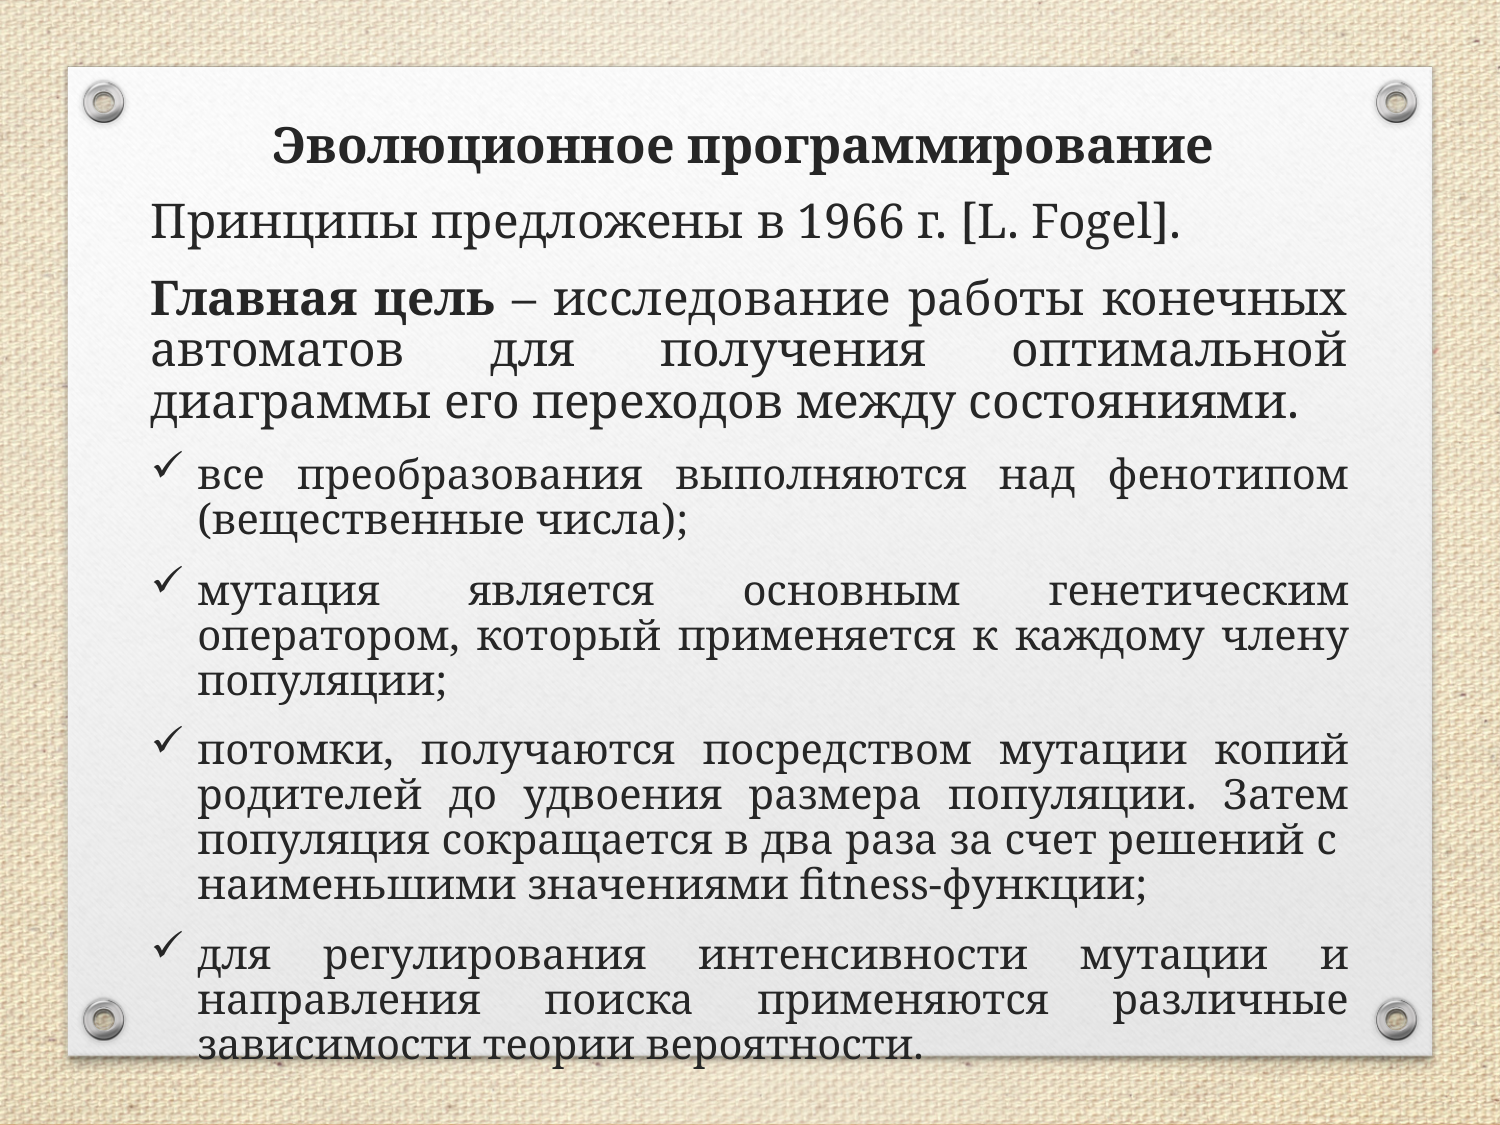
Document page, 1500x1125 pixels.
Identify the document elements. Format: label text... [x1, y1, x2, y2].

title Эволюционное программирование [171, 66, 1329, 189]
picture [0, 0, 1500, 1125]
text_box Принципы предложены в 1966 г. [L. Fogel]. Главная цель – исследование работы конечных автоматов для получения оптимальной диаграммы его переходов между состояниями. все преобразования выполняются над фенотипом (вещественные числа); мутация является основным генетическим оператором, который применяется к каждому члену популяции; потомки, получаются посредством мутации копий родителей до удвоения размера популяции. Затем популяция сокращается в два раза за счет решений с наименьшими значениями fitness-функции; для регулирования интенсивности мутации и направления поиска применяются различные зависимости теории вероятности. [135, 189, 1365, 976]
